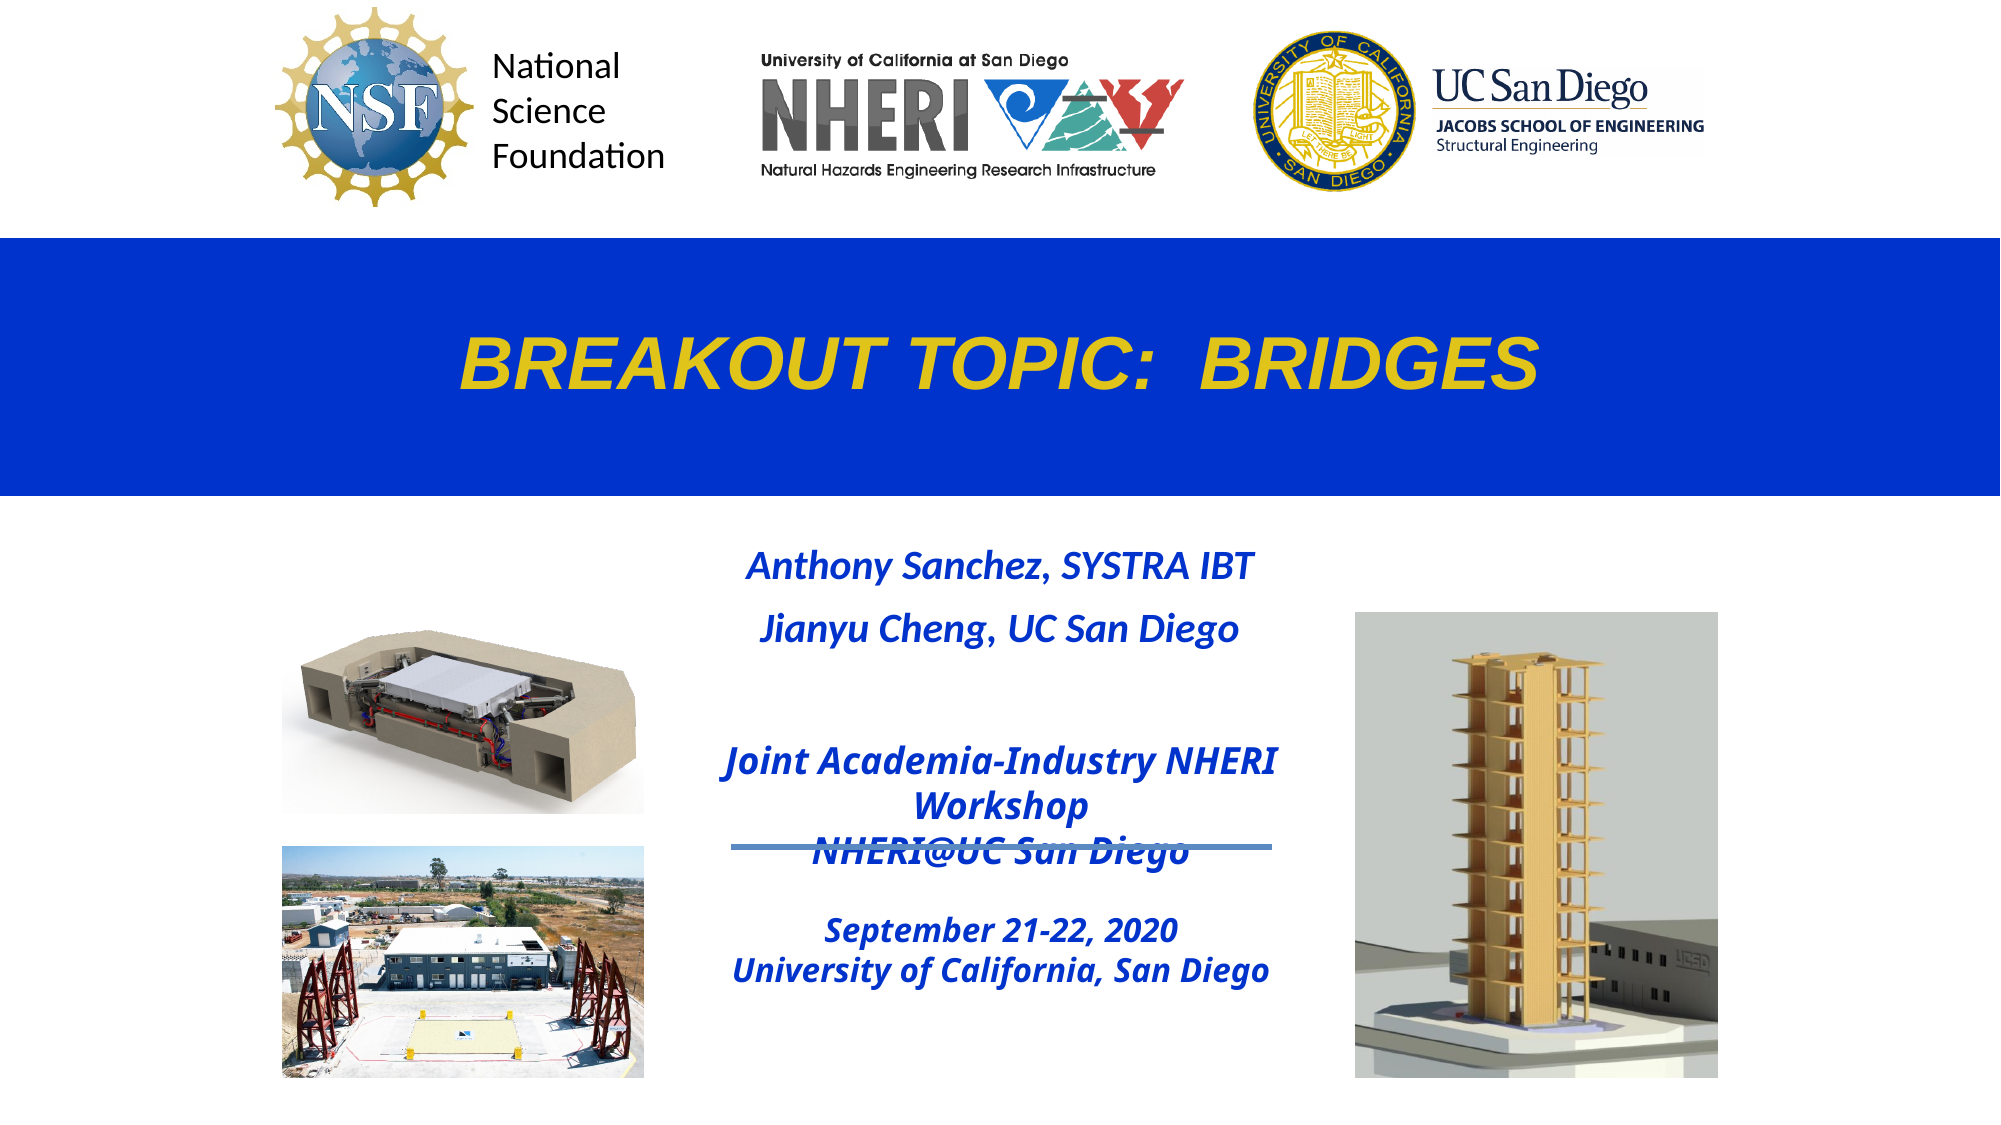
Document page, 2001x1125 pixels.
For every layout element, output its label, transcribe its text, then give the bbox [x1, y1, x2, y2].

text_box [1251, 27, 1704, 193]
title BREAKOUT TOPIC: BRIDGES [348, 242, 1653, 489]
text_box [274, 7, 683, 207]
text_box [672, 729, 1330, 961]
picture [282, 846, 644, 1078]
picture [282, 612, 644, 814]
picture [1355, 612, 1718, 1078]
text_box Anthony Sanchez, SYSTRA IBT Jianyu Cheng, UC San Diego [269, 518, 1732, 658]
picture [755, 37, 1192, 184]
text_box [0, 238, 2000, 496]
